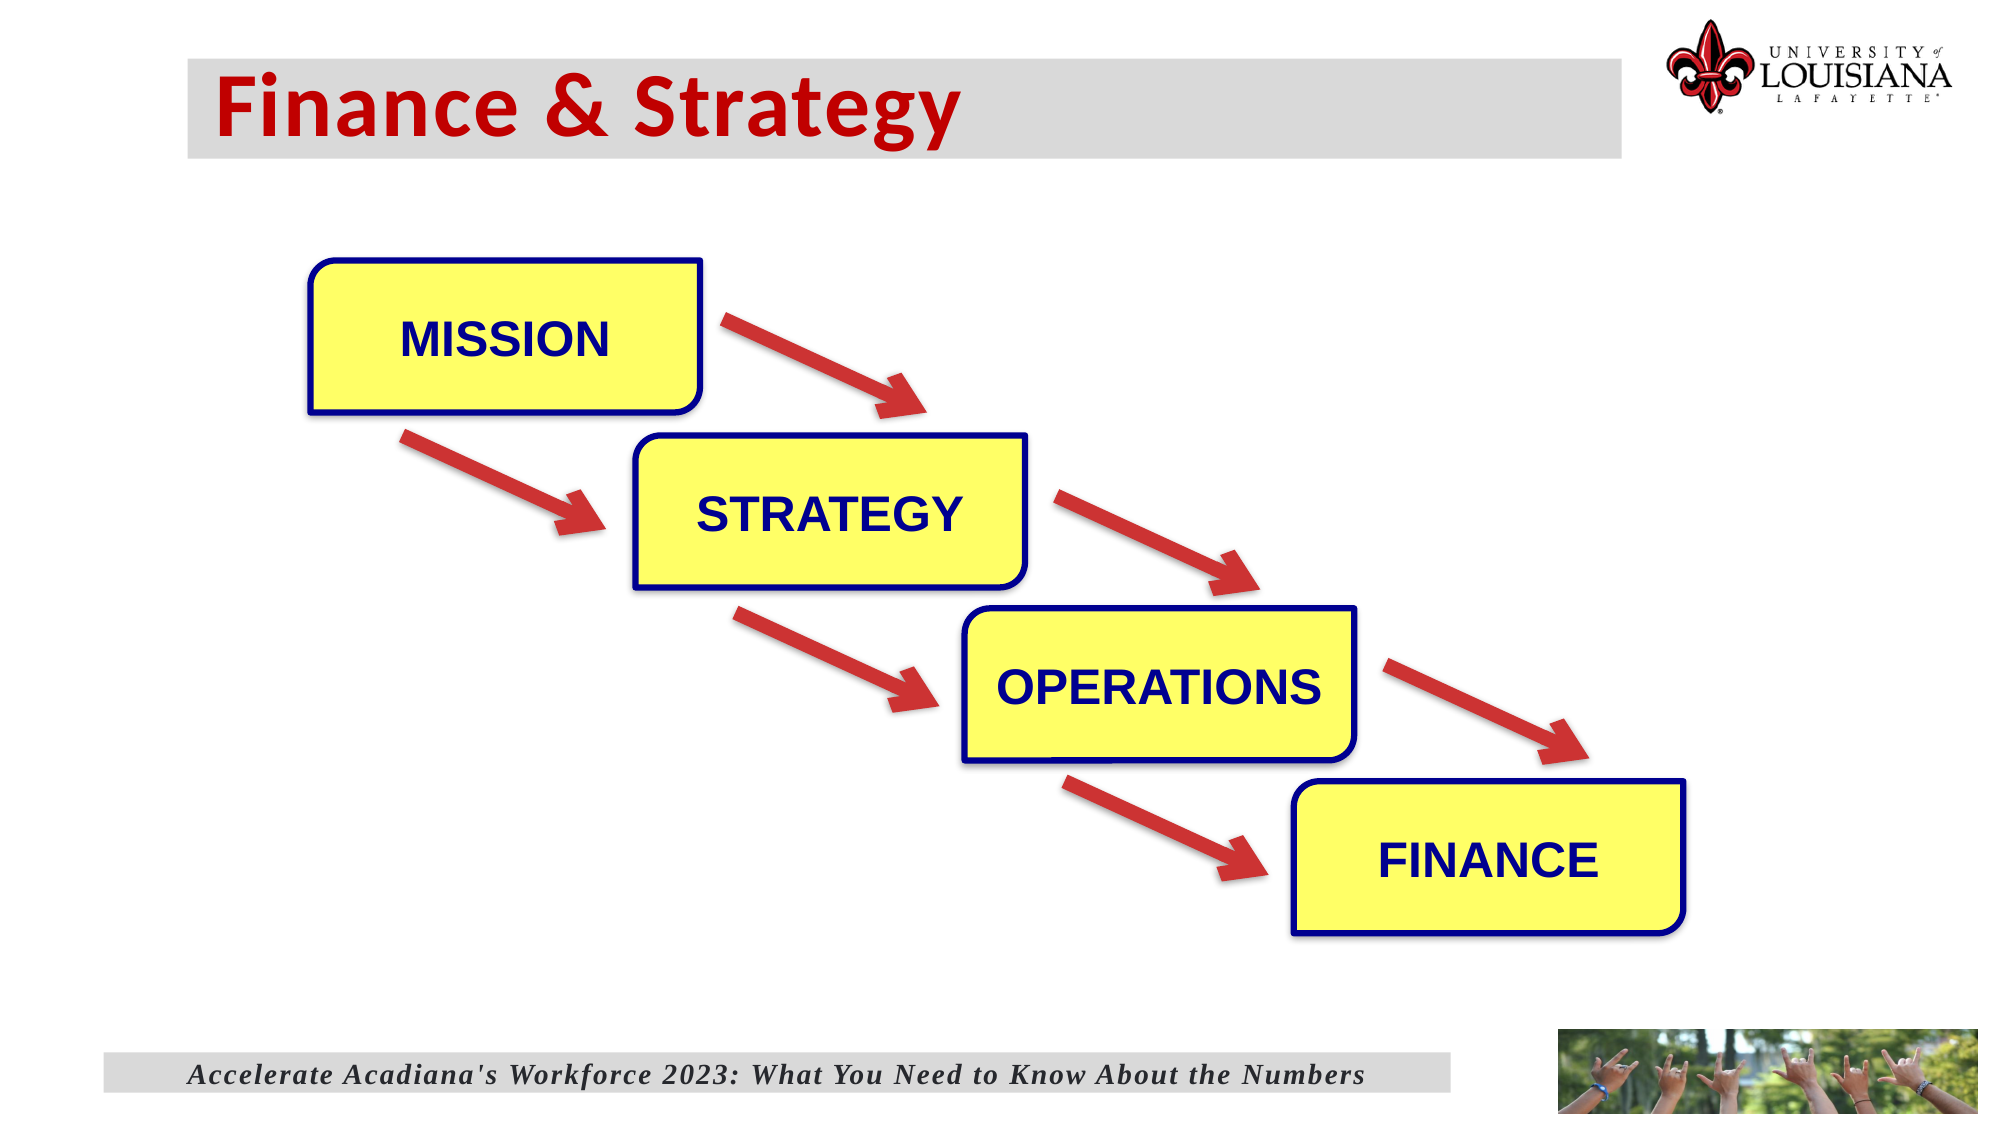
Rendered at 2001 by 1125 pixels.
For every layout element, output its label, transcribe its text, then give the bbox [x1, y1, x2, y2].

text_box OPERATIONS [963, 607, 1355, 762]
text_box FINANCE [1293, 780, 1685, 935]
picture [1558, 1029, 1978, 1114]
text_box MISSION [309, 259, 701, 414]
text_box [735, 612, 940, 707]
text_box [1385, 664, 1590, 759]
text_box Accelerate Acadiana's Workforce 2023: What You Need to Know About the Numbers [103, 1052, 1451, 1093]
text_box STRATEGY [634, 434, 1026, 589]
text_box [722, 318, 928, 413]
title Finance & Strategy [187, 58, 1622, 159]
picture [1653, 8, 1978, 121]
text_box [1055, 495, 1261, 590]
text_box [1064, 780, 1269, 876]
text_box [401, 435, 607, 530]
